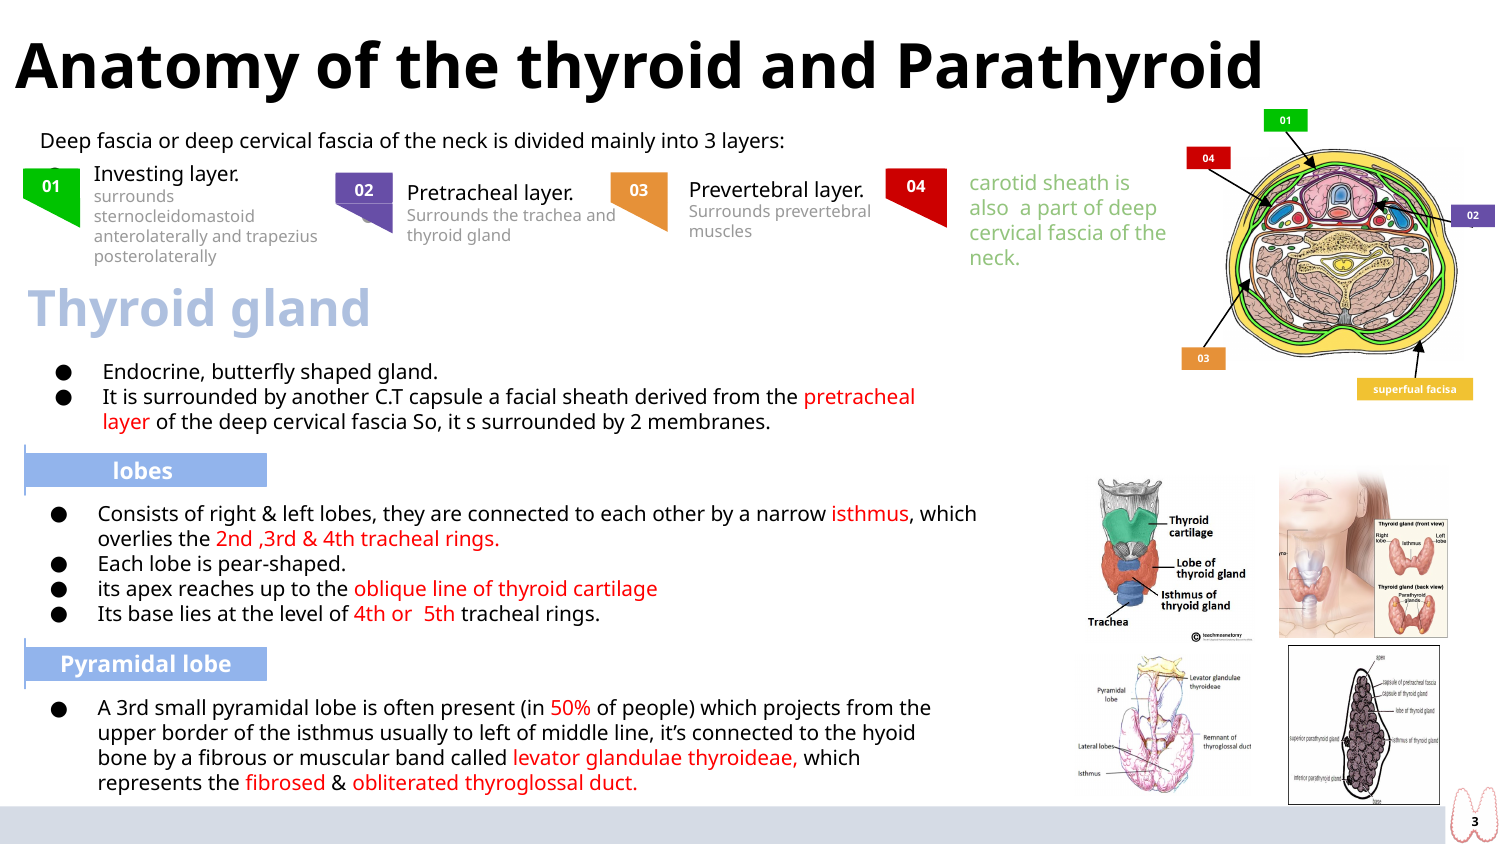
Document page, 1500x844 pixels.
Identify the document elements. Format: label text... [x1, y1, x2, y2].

text_box 04 [1186, 146, 1221, 170]
text_box Prevertebral layer. Surrounds prevertebral muscles [646, 173, 939, 245]
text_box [1414, 339, 1421, 378]
text_box superfual facisa [1357, 377, 1474, 401]
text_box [22, 168, 81, 228]
picture [1288, 644, 1440, 806]
text_box Consists of right & left lobes, they are connected to each other by a narrow isthmus, which overlies the 2nd ,3rd & 4th tracheal rings. Each lobe is pear-shaped. its apex reaches up to the oblique line of thyroid cartilage Its base lies at the level of 4th or 5th tracheal rings. [7, 485, 1017, 658]
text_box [1285, 131, 1317, 170]
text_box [335, 174, 393, 234]
text_box Thyroid gland [12, 281, 493, 343]
picture [1084, 474, 1256, 644]
text_box Anatomy of the thyroid and Parathyroid [0, 25, 1335, 116]
text_box 03 [610, 172, 668, 202]
text_box 01 [1263, 109, 1308, 132]
text_box Pyramidal lobe [24, 638, 267, 679]
picture [1278, 465, 1450, 639]
text_box Investing layer. surrounds sternocleidomastoid anterolaterally and trapezius posterolaterally [3, 139, 353, 312]
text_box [1208, 168, 1273, 208]
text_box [1372, 203, 1474, 228]
text_box Pretracheal layer. Surrounds the trachea and thyroid gland [353, 176, 646, 248]
text_box carotid sheath is also a part of deep cervical fascia of the neck. [954, 154, 1182, 226]
text_box 02 [1477, 204, 1495, 228]
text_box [1222, 146, 1464, 366]
text_box A 3rd small pyramidal lobe is often present (in 50% of people) which projects from the upper border of the isthmus usually to left of middle line, it’s connected to the hyoid bone by a fibrous or muscular band called levator glandulae thyroideae, which represents the fibrosed & obliterated thyroglossal duct. [7, 679, 984, 808]
slide_number ‹#› [1448, 801, 1494, 844]
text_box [1203, 278, 1251, 348]
text_box [610, 202, 668, 232]
text_box 03 [1181, 347, 1219, 370]
text_box Endocrine, butterfly shaped gland. It is surrounded by another C.T capsule a facial sheath derived from the pretracheal layer of the deep cervical fascia So, it s surrounded by 2 membranes. [12, 343, 947, 434]
picture [1074, 654, 1251, 796]
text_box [885, 168, 948, 228]
picture [1449, 786, 1500, 844]
text_box Deep fascia or deep cervical fascia of the neck is divided mainly into 3 layers: [24, 113, 842, 173]
text_box lobes [24, 445, 267, 485]
